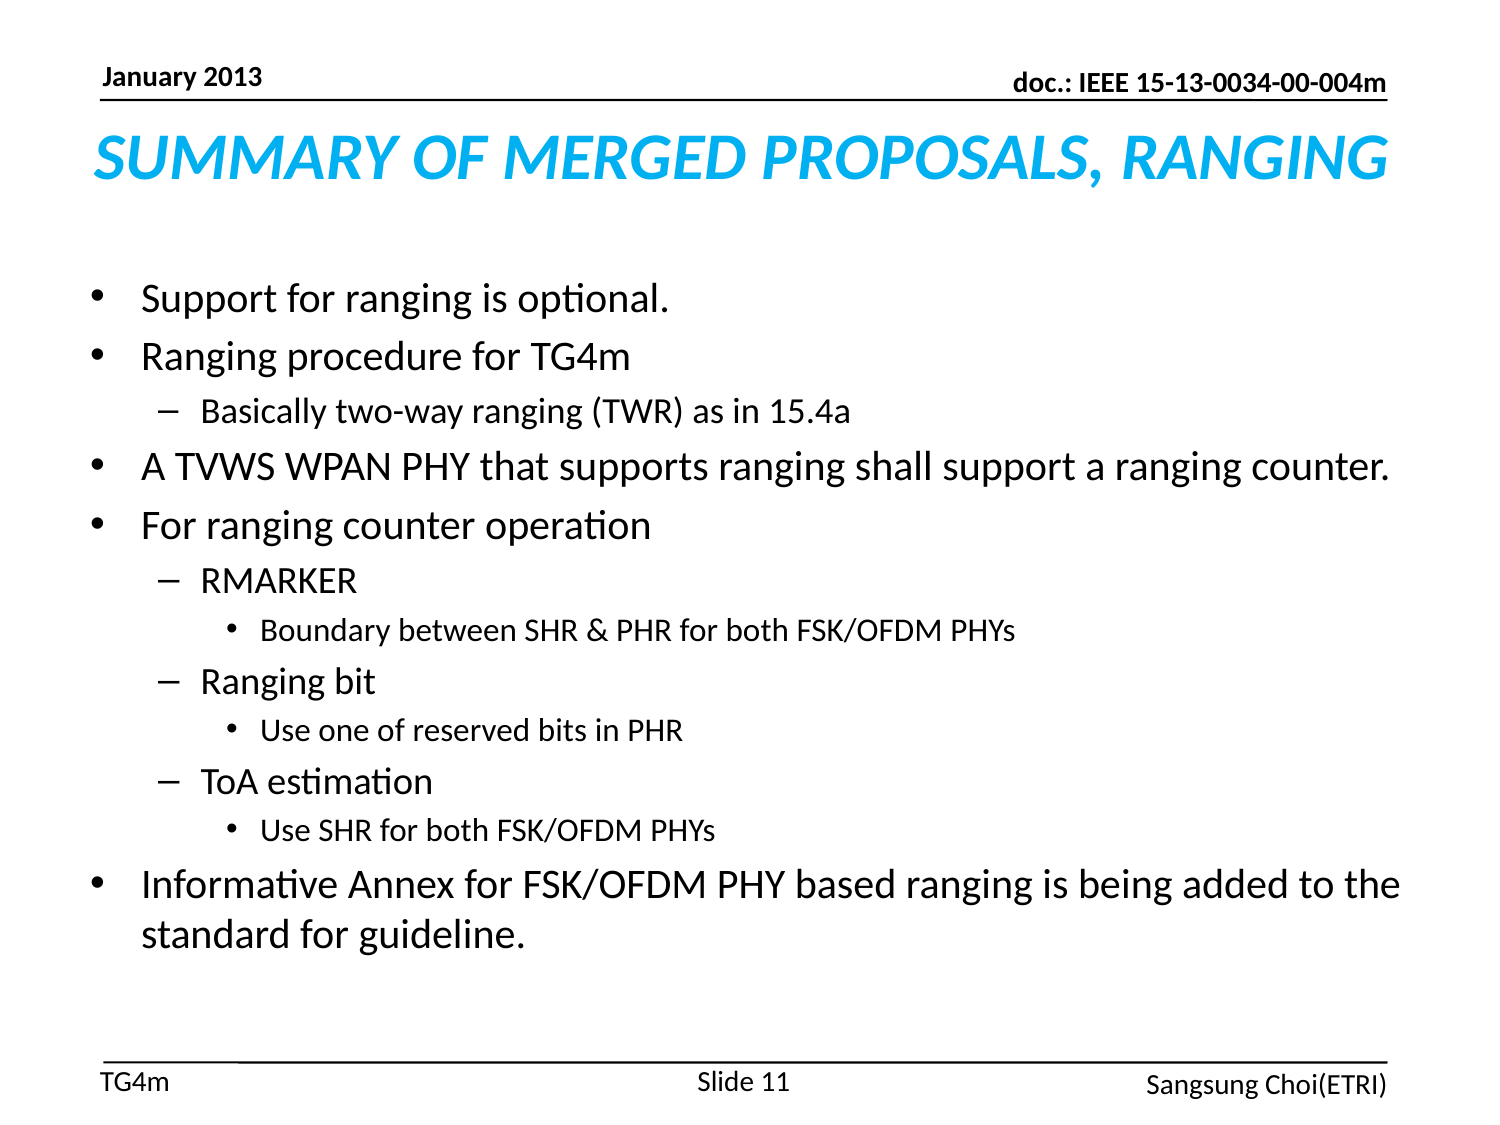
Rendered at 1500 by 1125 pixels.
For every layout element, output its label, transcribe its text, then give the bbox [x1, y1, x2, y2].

title SUMMARY OF MERGED PROPOSALS, RANGING [75, 87, 1425, 233]
list Support for ranging is optional. Ranging procedure for TG4m Basically two-way ranging (TWR) as in 15.4a A TVWS WPAN PHY that supports ranging shall support a ranging counter. For ranging counter operation RMARKER Boundary between SHR & PHR for both FSK/OFDM PHYs Ranging bit Use one of reserved bits in PHR ToA estimation Use SHR for both FSK/OFDM PHYs Informative Annex for FSK/OFDM PHY based ranging is being added to the standard for guideline. [75, 262, 1425, 1005]
